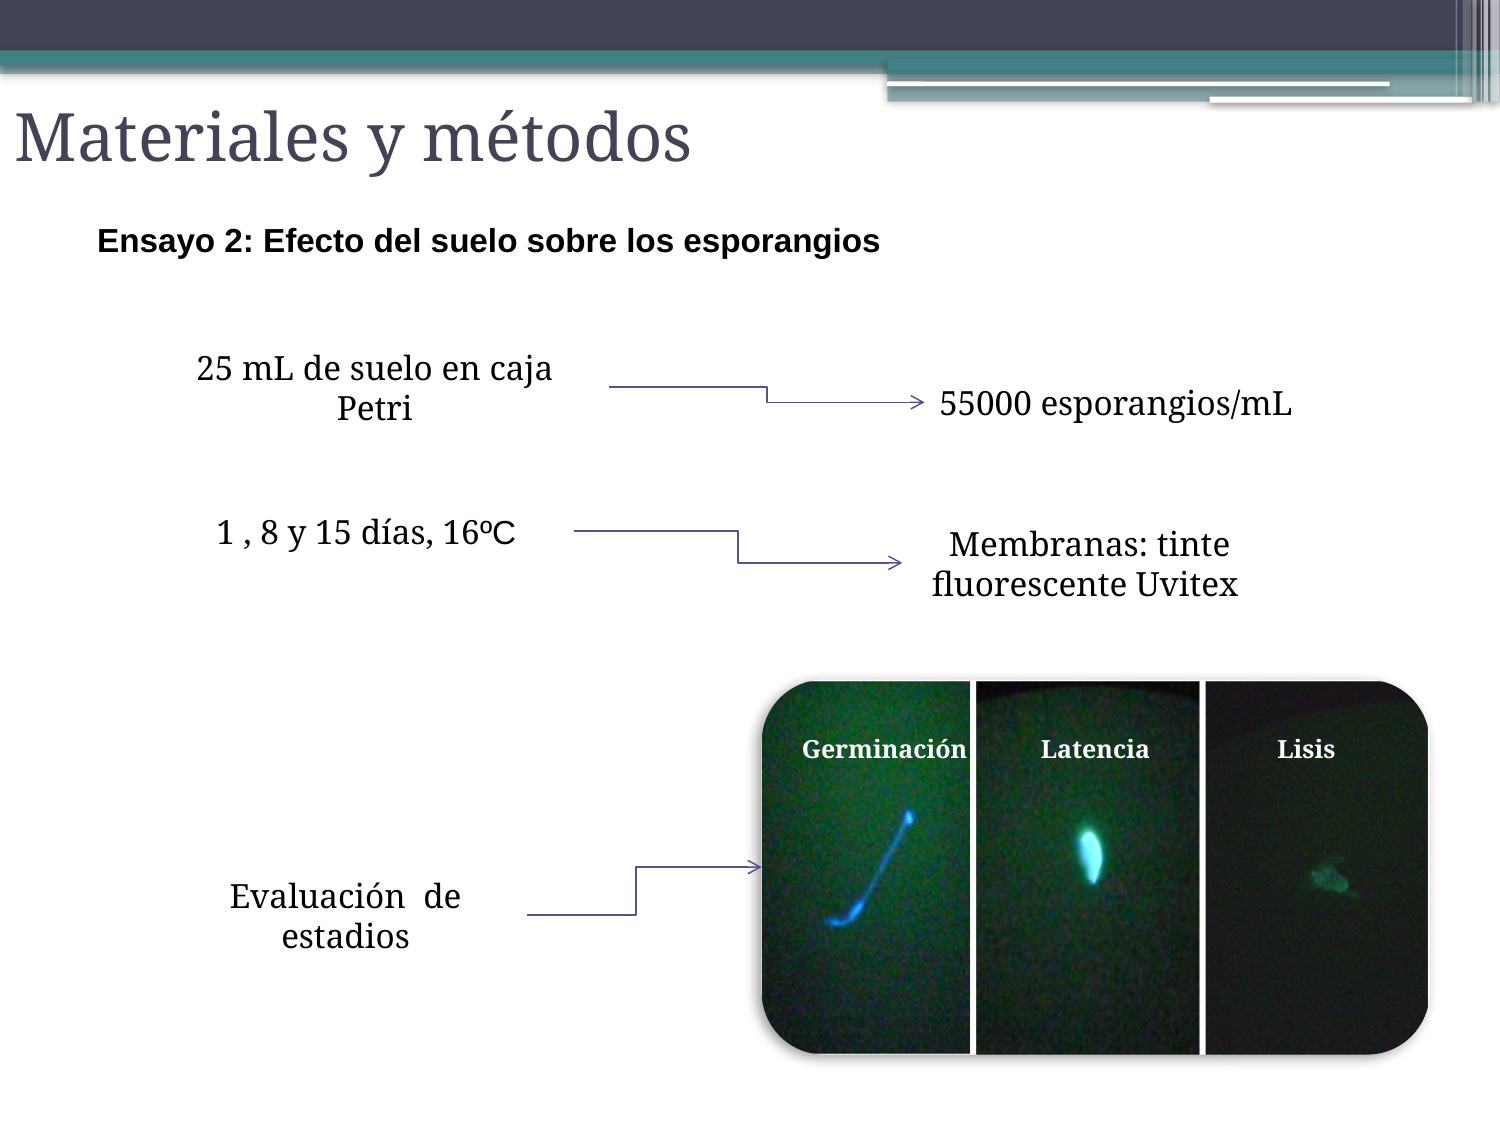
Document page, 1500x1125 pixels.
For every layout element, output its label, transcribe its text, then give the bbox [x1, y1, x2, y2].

text_box Membranas: tinte fluorescente Uvitex [902, 515, 1278, 611]
text_box Evaluación de estadios [163, 867, 528, 963]
text_box 25 mL de suelo en caja Petri [140, 339, 610, 435]
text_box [609, 367, 926, 403]
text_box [527, 866, 762, 917]
text_box 55000 esporangios/mL [924, 374, 1308, 430]
text_box Ensayo 2: Efecto del suelo sobre los esporangios [82, 211, 961, 267]
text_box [573, 531, 903, 564]
text_box Materiales y métodos [0, 70, 750, 199]
text_box 1 , 8 y 15 días, 16ºC [175, 503, 575, 559]
picture [761, 679, 1430, 1055]
